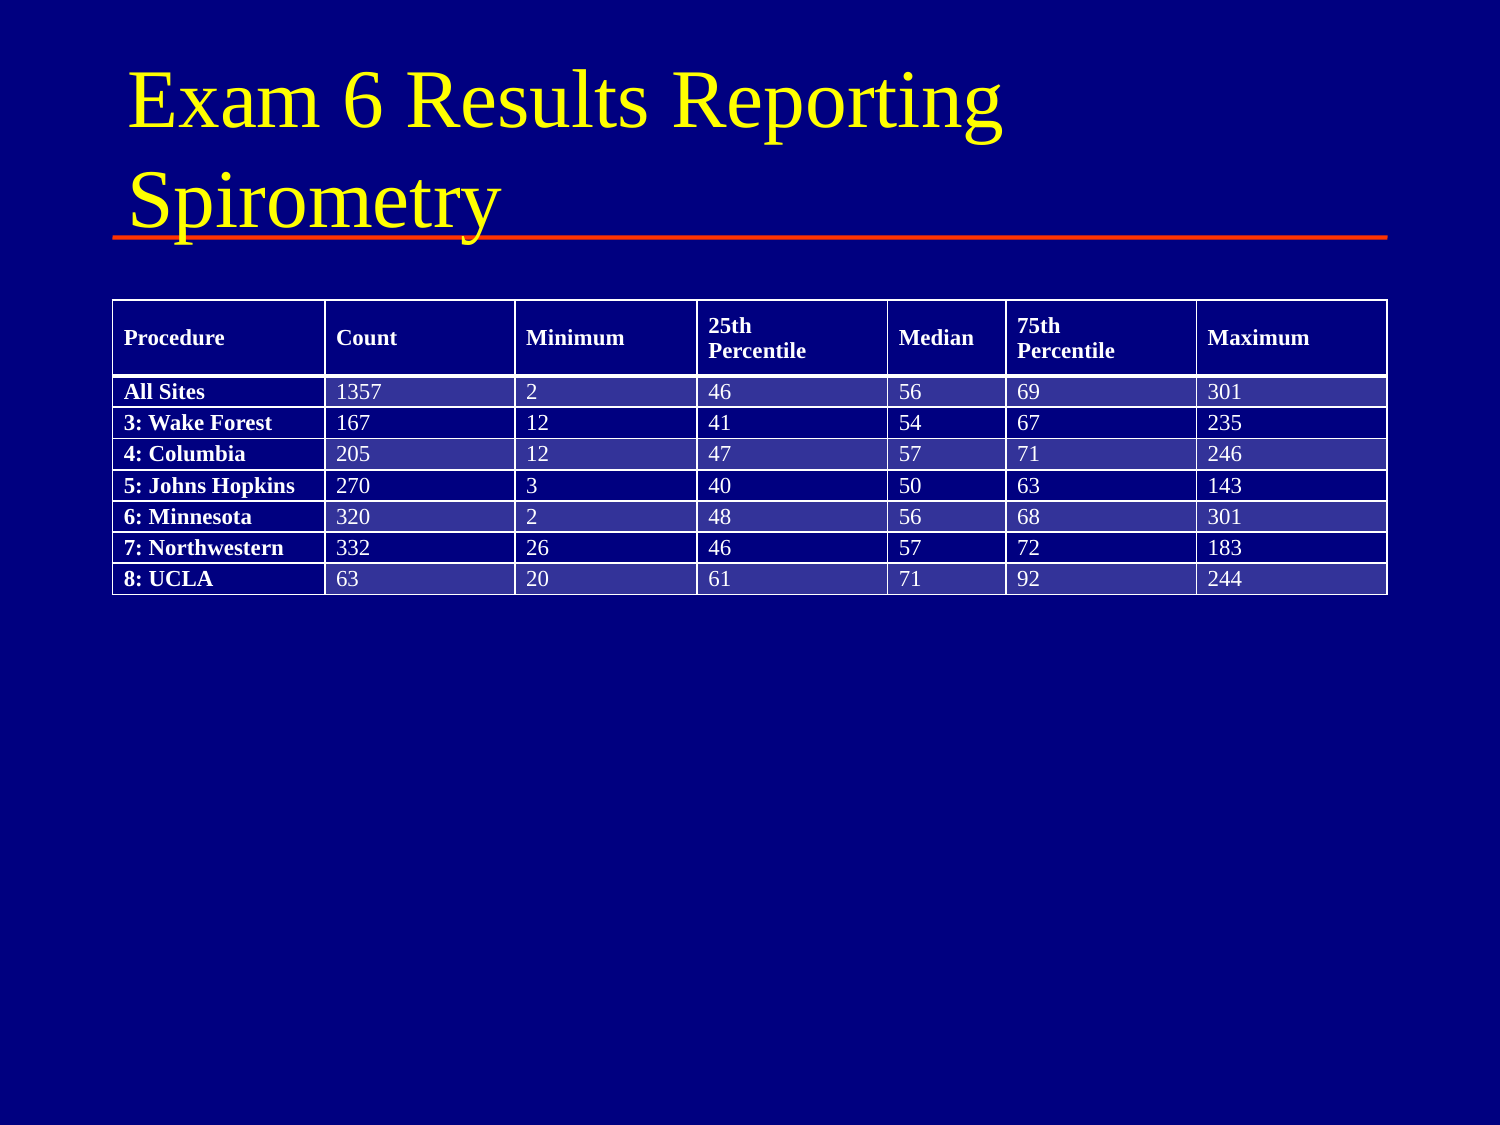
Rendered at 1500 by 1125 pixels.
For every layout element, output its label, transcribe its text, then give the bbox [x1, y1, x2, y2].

table_cell 41 [698, 408, 887, 438]
table_cell All Sites [113, 378, 324, 406]
table_cell 54 [888, 408, 1005, 438]
table_cell 57 [888, 533, 1005, 562]
table_cell 56 [888, 378, 1005, 406]
table_cell 2 [516, 502, 696, 531]
table_cell 320 [326, 502, 514, 531]
table_cell 46 [698, 533, 887, 562]
table_cell 50 [888, 471, 1005, 500]
table_cell 4: Columbia [113, 439, 324, 469]
table_cell 167 [326, 408, 514, 438]
table_cell 61 [698, 564, 887, 594]
table_header 75th Percentile [1007, 301, 1196, 374]
table_cell 244 [1197, 564, 1386, 594]
table_cell 63 [326, 564, 514, 594]
table_cell 47 [698, 439, 887, 469]
table_cell 48 [698, 502, 887, 531]
table_cell 92 [1007, 564, 1196, 594]
table_cell 72 [1007, 533, 1196, 562]
table_cell 63 [1007, 471, 1196, 500]
table_header Median [888, 301, 1005, 374]
table_header Count [326, 301, 514, 374]
table_cell 270 [326, 471, 514, 500]
title Exam 6 Results Reporting Spirometry [112, 50, 1388, 238]
table_cell 12 [516, 408, 696, 438]
table_cell 205 [326, 439, 514, 469]
table_cell 26 [516, 533, 696, 562]
table_cell 71 [888, 564, 1005, 594]
table_cell 20 [516, 564, 696, 594]
table_cell 12 [516, 439, 696, 469]
table_cell 235 [1197, 408, 1386, 438]
table_cell 5: Johns Hopkins [113, 471, 324, 500]
table_cell 2 [516, 378, 696, 406]
table_cell 40 [698, 471, 887, 500]
table_cell 3 [516, 471, 696, 500]
table_header Procedure [113, 301, 324, 374]
table_cell 71 [1007, 439, 1196, 469]
table_cell 3: Wake Forest [113, 408, 324, 438]
table_cell 67 [1007, 408, 1196, 438]
table_header Minimum [516, 301, 696, 374]
table_cell 143 [1197, 471, 1386, 500]
table_header 25th Percentile [698, 301, 887, 374]
table_cell 301 [1197, 502, 1386, 531]
table_cell 1357 [326, 378, 514, 406]
table_cell 332 [326, 533, 514, 562]
table_header Maximum [1197, 301, 1386, 374]
table_cell 183 [1197, 533, 1386, 562]
table_cell 7: Northwestern [113, 533, 324, 562]
table_cell 68 [1007, 502, 1196, 531]
table_cell 301 [1197, 378, 1386, 406]
table_cell 246 [1197, 439, 1386, 469]
table_cell 69 [1007, 378, 1196, 406]
table_cell 56 [888, 502, 1005, 531]
table_cell 6: Minnesota [113, 502, 324, 531]
table_cell 8: UCLA [113, 564, 324, 594]
table_cell 46 [698, 378, 887, 406]
table_cell 57 [888, 439, 1005, 469]
